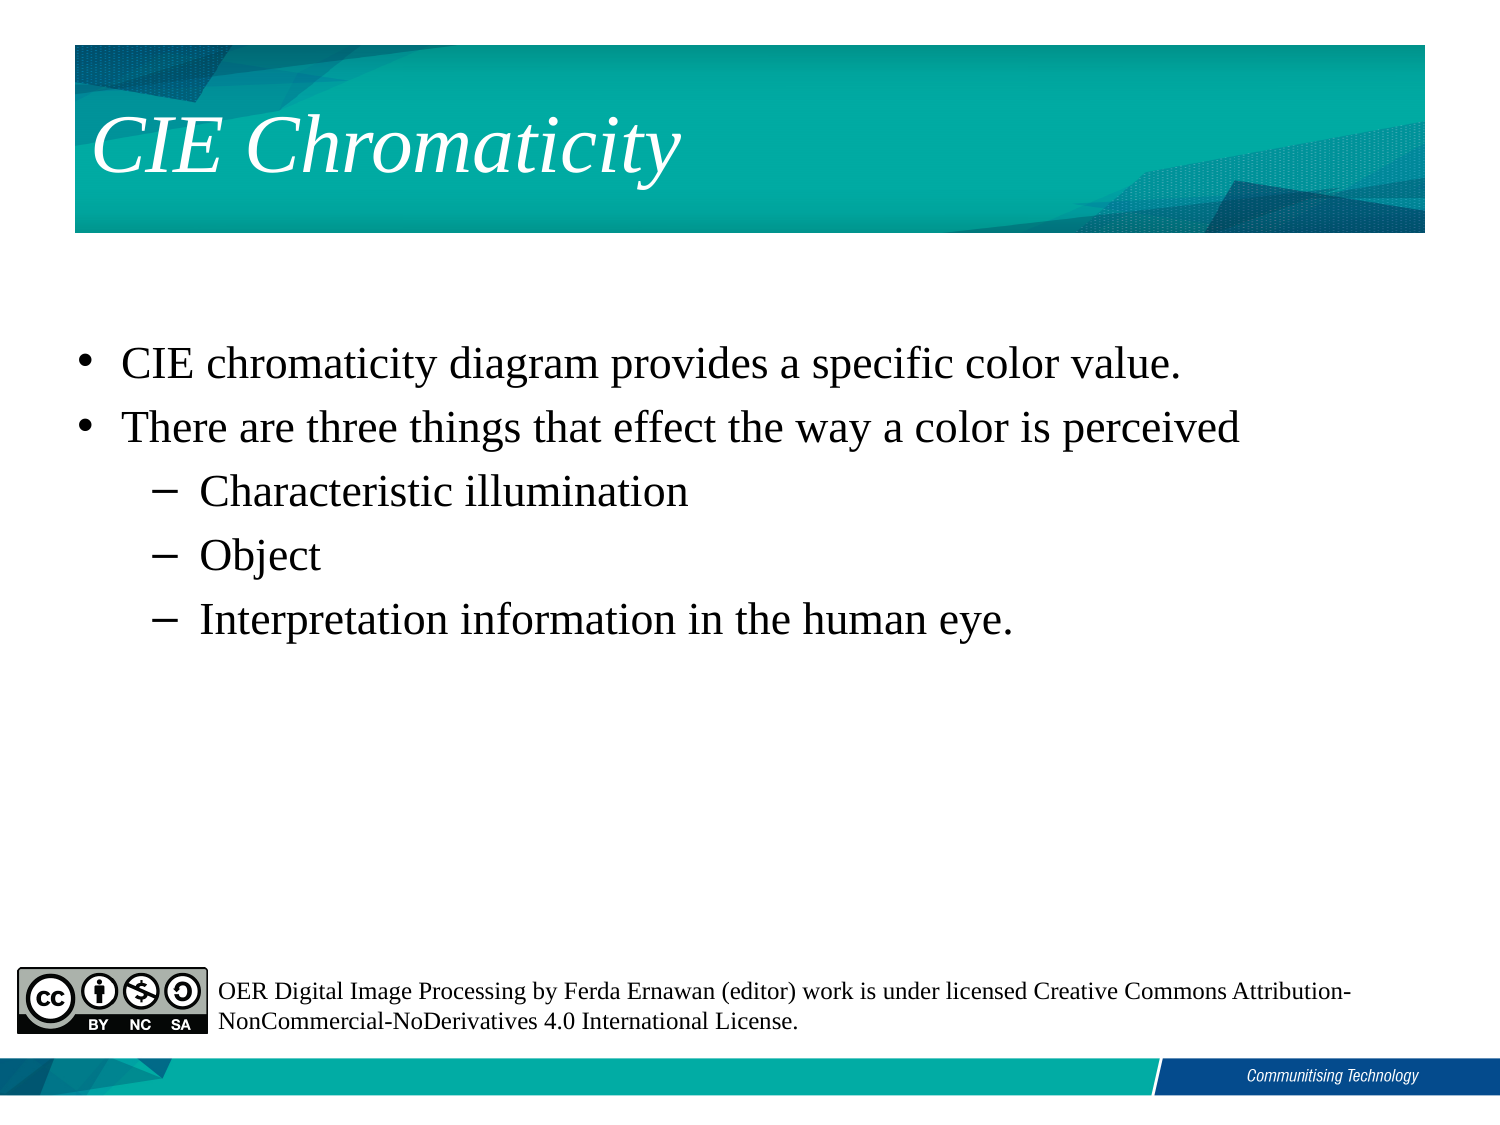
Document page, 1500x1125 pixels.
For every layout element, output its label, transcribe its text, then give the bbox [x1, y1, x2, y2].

list CIE chromaticity diagram provides a specific color value. There are three things that effect the way a color is perceived Characteristic illumination Object Interpretation information in the human eye. [62, 324, 1470, 713]
picture [0, 0, 1500, 1125]
title CIE Chromaticity [75, 45, 1425, 233]
